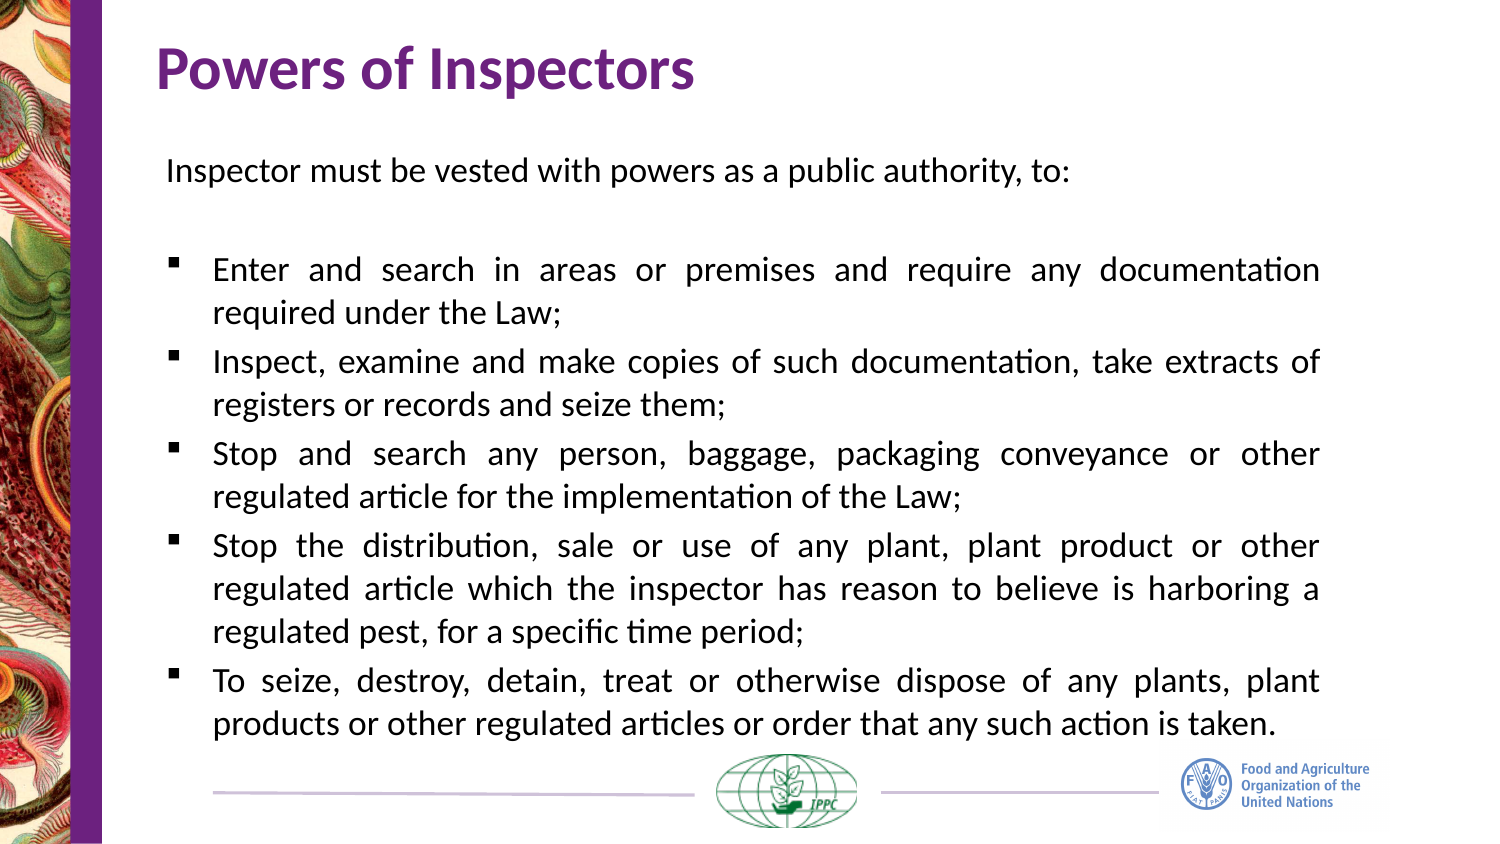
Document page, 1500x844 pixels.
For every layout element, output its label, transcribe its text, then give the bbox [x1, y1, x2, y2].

text_box Inspector must be vested with powers as a public authority, to: Enter and search in areas or premises and require any documentation required under the Law; Inspect, examine and make copies of such documentation, take extracts of registers or records and seize them; Stop and search any person, baggage, packaging conveyance or other regulated article for the implementation of the Law; Stop the distribution, sale or use of any plant, plant product or other regulated article which the inspector has reason to believe is harboring a regulated pest, for a specific time period; To seize, destroy, detain, treat or otherwise dispose of any plants, plant products or other regulated articles or order that any such action is taken. [94, 139, 1337, 697]
picture [1159, 739, 1390, 832]
title Powers of Inspectors [145, 0, 1159, 140]
picture [0, 0, 70, 844]
